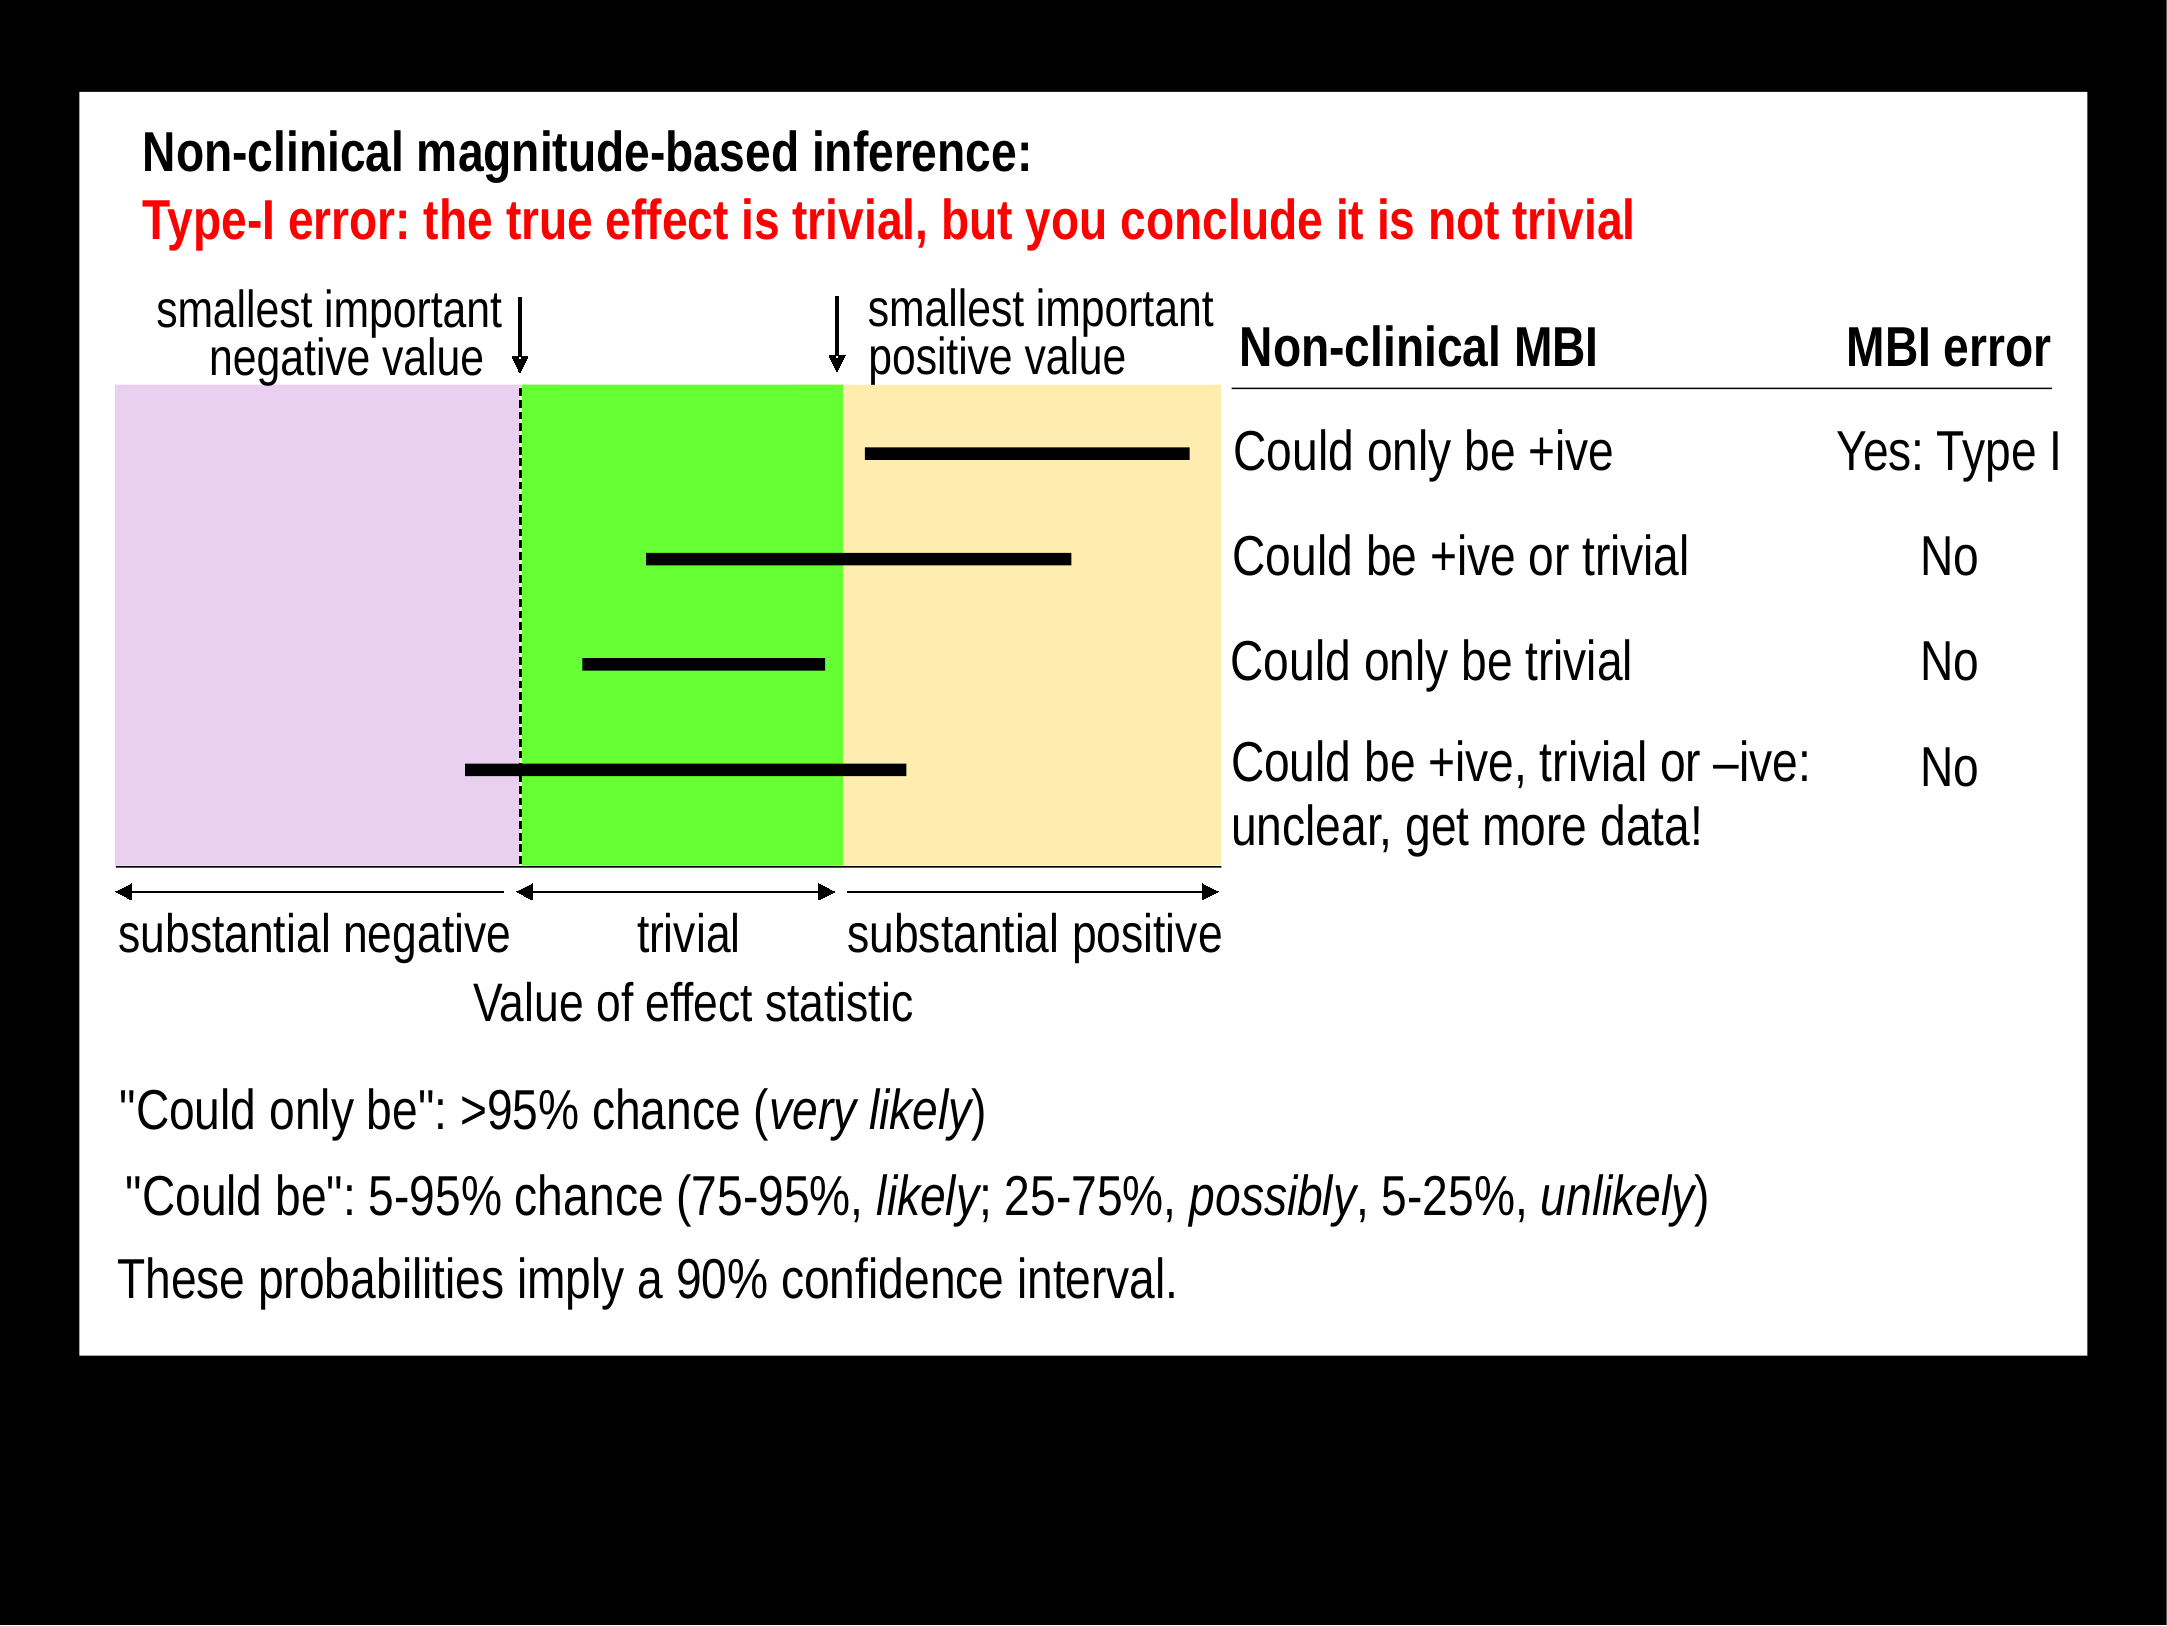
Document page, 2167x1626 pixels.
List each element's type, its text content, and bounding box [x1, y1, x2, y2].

text_box [79, 91, 2088, 1356]
text_box No [1920, 624, 1980, 692]
text_box Non-clinical magnitude-based inference: Type-I error: the true effect is trivial, but you conclude it is not trivial [142, 115, 1637, 251]
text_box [864, 413, 1618, 482]
text_box No [1920, 729, 1980, 798]
text_box Yes: Type I [1836, 413, 2063, 482]
text_box No [1920, 518, 1980, 587]
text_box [646, 518, 1694, 588]
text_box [1231, 309, 2053, 389]
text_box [464, 729, 1816, 860]
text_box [582, 624, 1637, 693]
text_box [96, 273, 1725, 1311]
